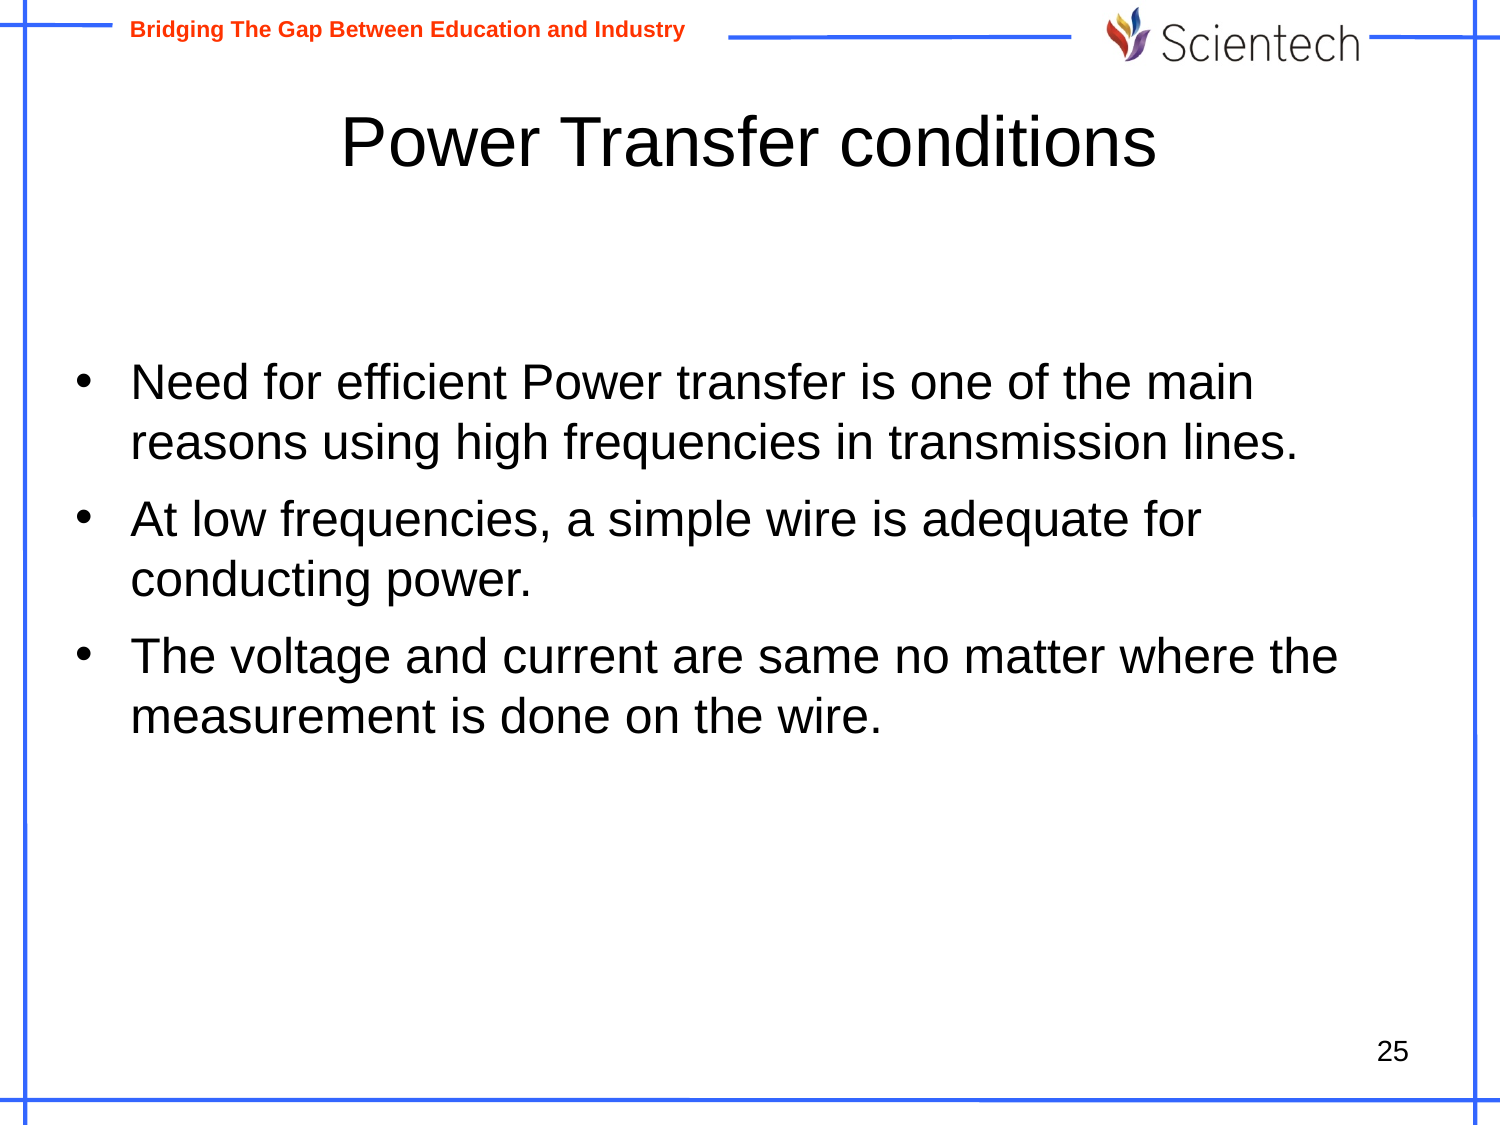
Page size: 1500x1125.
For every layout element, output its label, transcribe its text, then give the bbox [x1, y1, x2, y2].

list Need for efficient Power transfer is one of the main reasons using high frequencies in transmission lines. At low frequencies, a simple wire is adequate for conducting power. The voltage and current are same no matter where the measurement is done on the wire. [74, 349, 1425, 812]
picture [1102, 0, 1363, 44]
slide_number 25 [1074, 1024, 1425, 1103]
footer [512, 1024, 987, 1103]
title Power Transfer conditions [74, 44, 1425, 232]
slide_number [74, 1024, 425, 1103]
